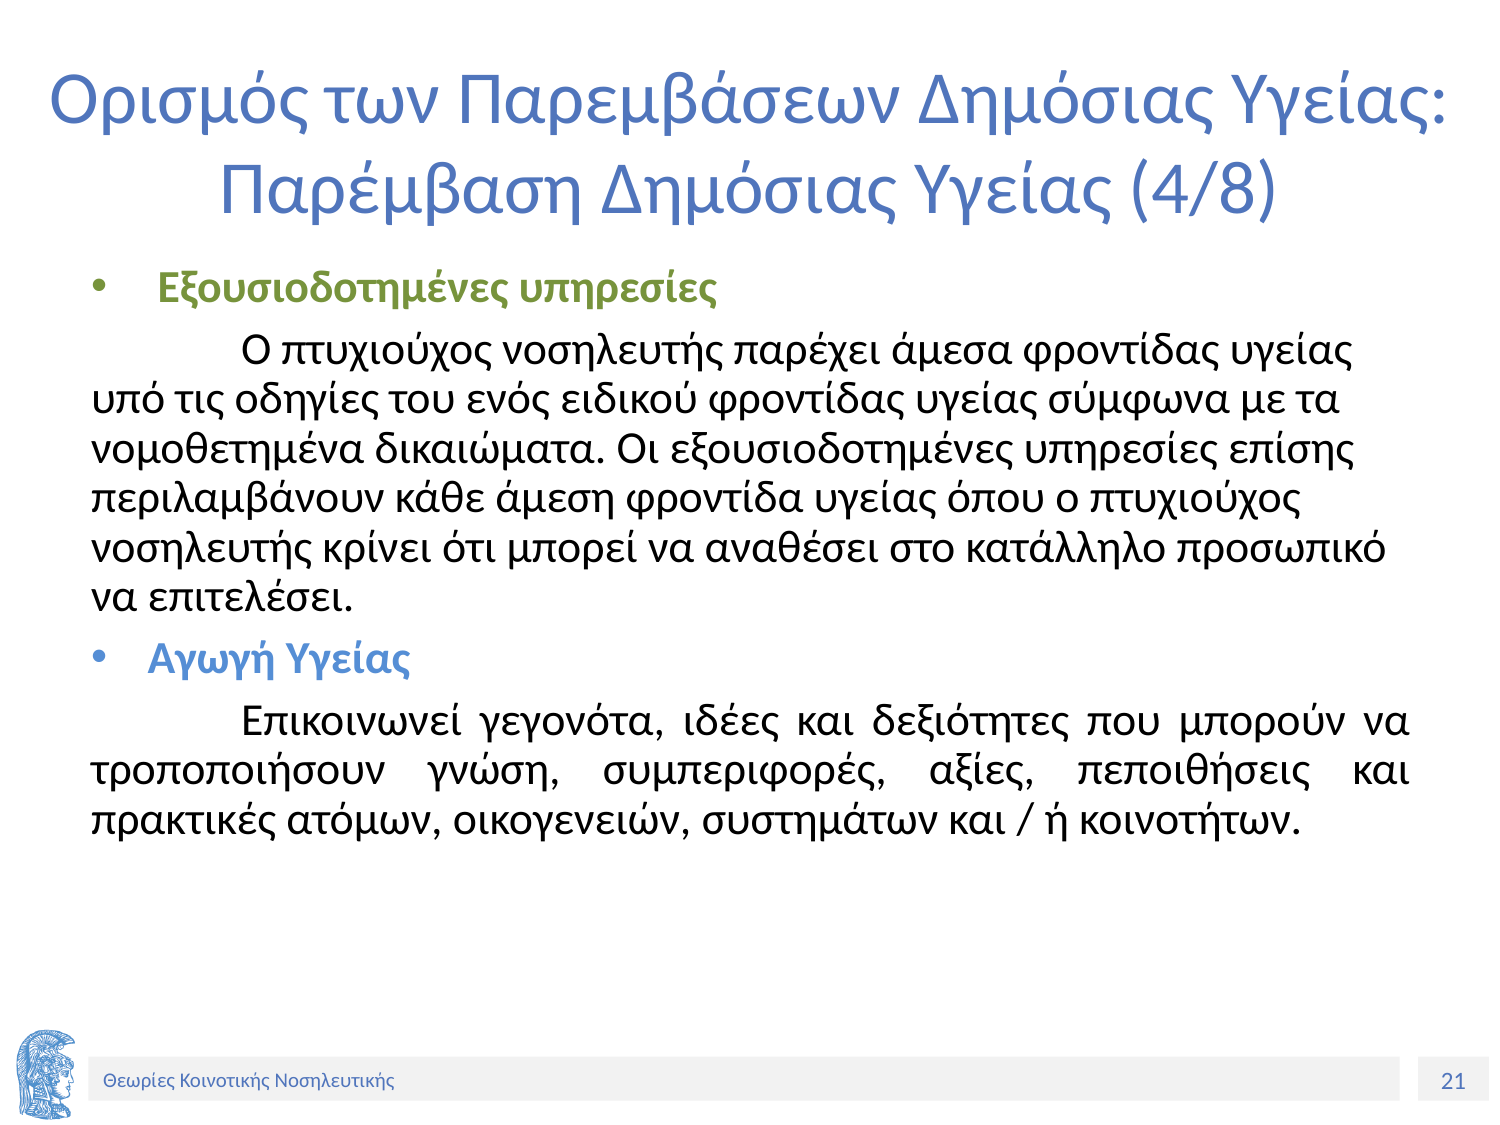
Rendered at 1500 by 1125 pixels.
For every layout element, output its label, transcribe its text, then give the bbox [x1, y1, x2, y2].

picture [9, 1026, 81, 1120]
list Εξουσιοδοτημένες υπηρεσίες Ο πτυχιούχος νοσηλευτής παρέχει άμεσα φροντίδας υγείας υπό τις οδηγίες του ενός ειδικού φροντίδας υγείας σύμφωνα με τα νομοθετημένα δικαιώματα. Οι εξουσιοδοτημένες υπηρεσίες επίσης περιλαμβάνουν κάθε άμεση φροντίδα υγείας όπου ο πτυχιούχος νοσηλευτής κρίνει ότι μπορεί να αναθέσει στο κατάλληλο προσωπικό να επιτελέσει. Αγωγή Υγείας Επικοινωνεί γεγονότα, ιδέες και δεξιότητες που μπορούν να τροποποιήσουν γνώση, συμπεριφορές, αξίες, πεποιθήσεις και πρακτικές ατόμων, οικογενειών, συστημάτων και / ή κοινοτήτων. [76, 255, 1427, 998]
title Ορισμός των Παρεμβάσεων Δημόσιας Υγείας: Παρέμβαση Δημόσιας Υγείας (4/8) [0, 45, 1500, 233]
